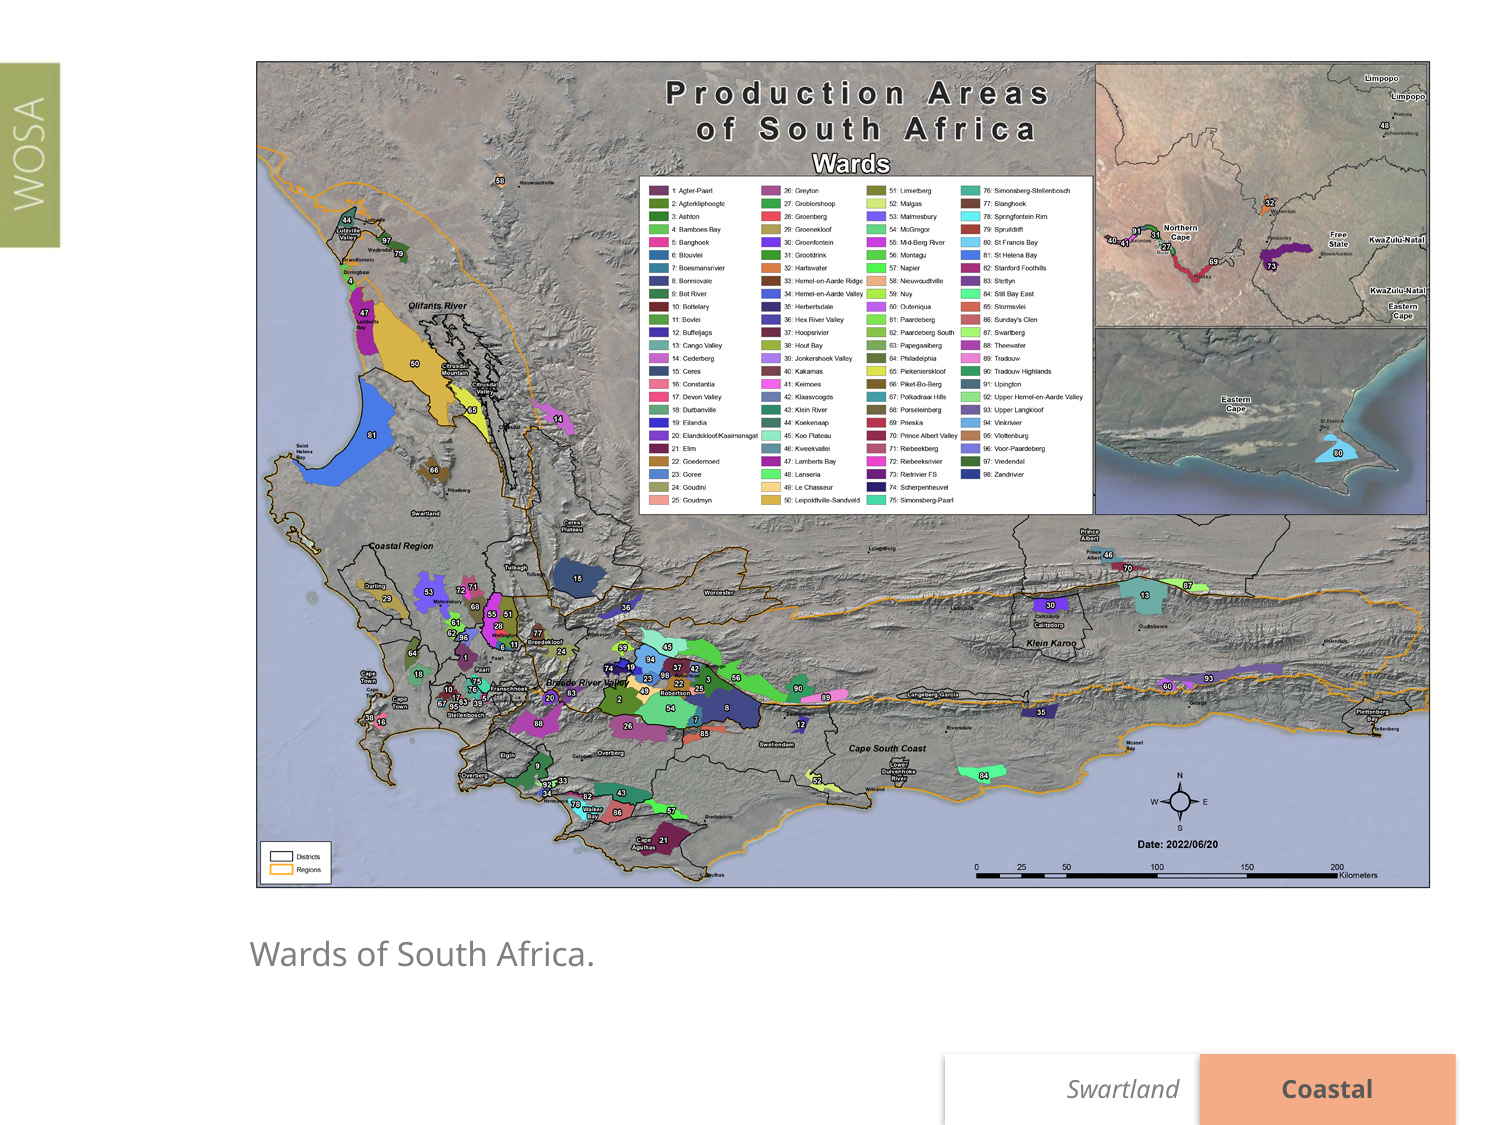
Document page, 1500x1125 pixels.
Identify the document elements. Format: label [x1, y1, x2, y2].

picture [0, 0, 1500, 1125]
text_box [944, 1053, 1456, 1125]
